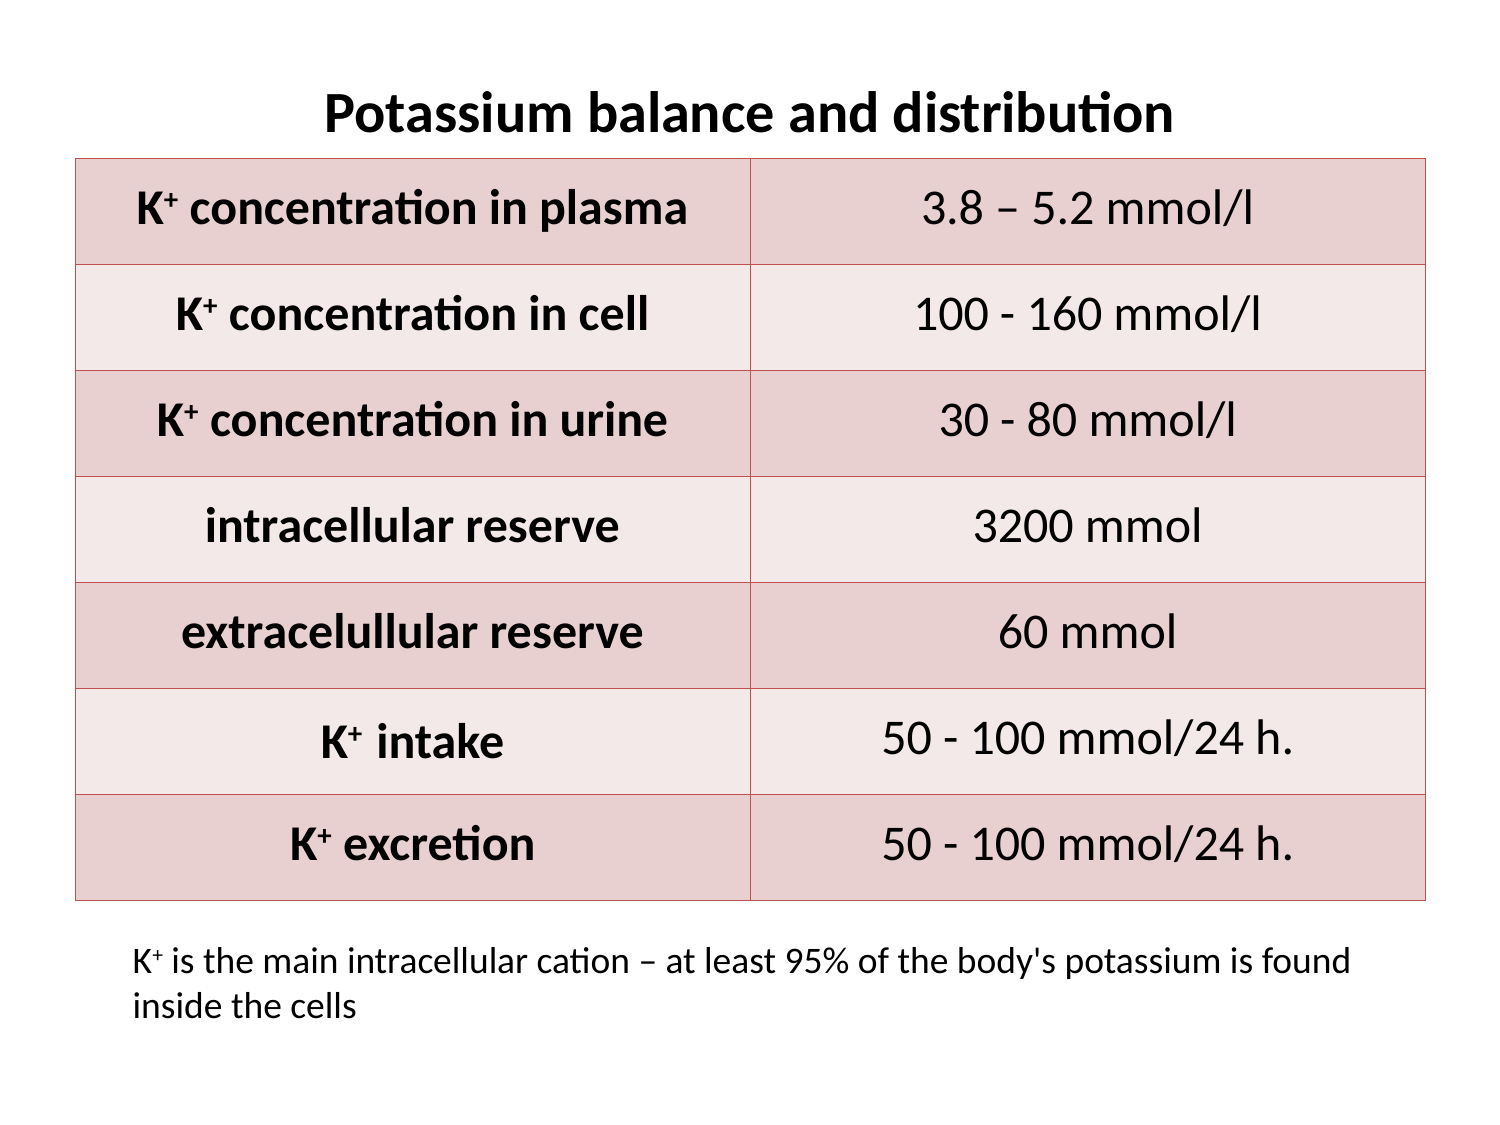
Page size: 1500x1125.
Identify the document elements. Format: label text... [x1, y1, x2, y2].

text_box K+ is the main intracellular cation – at least 95% of the body's potassium is found inside the cells [117, 928, 1382, 1034]
table_cell K+ intake [76, 689, 750, 794]
table_cell K+ excretion [76, 795, 750, 900]
table_header 3.8 – 5.2 mmol/l [751, 159, 1425, 264]
table_cell extracelullular reserve [76, 583, 750, 688]
title Potassium balance and distribution [75, 45, 1425, 158]
table_cell intracellular reserve [76, 477, 750, 582]
table_cell K+ concentration in cell [76, 265, 750, 370]
table_cell 60 mmol [751, 583, 1425, 688]
table_cell 30 - 80 mmol/l [751, 371, 1425, 476]
table_header K+ concentration in plasma [76, 159, 750, 264]
table_cell 50 - 100 mmol/24 h. [751, 795, 1425, 900]
table_cell 3200 mmol [751, 477, 1425, 582]
table_cell K+ concentration in urine [76, 371, 750, 476]
table_cell 100 - 160 mmol/l [751, 265, 1425, 370]
table_cell 50 - 100 mmol/24 h. [751, 689, 1425, 794]
